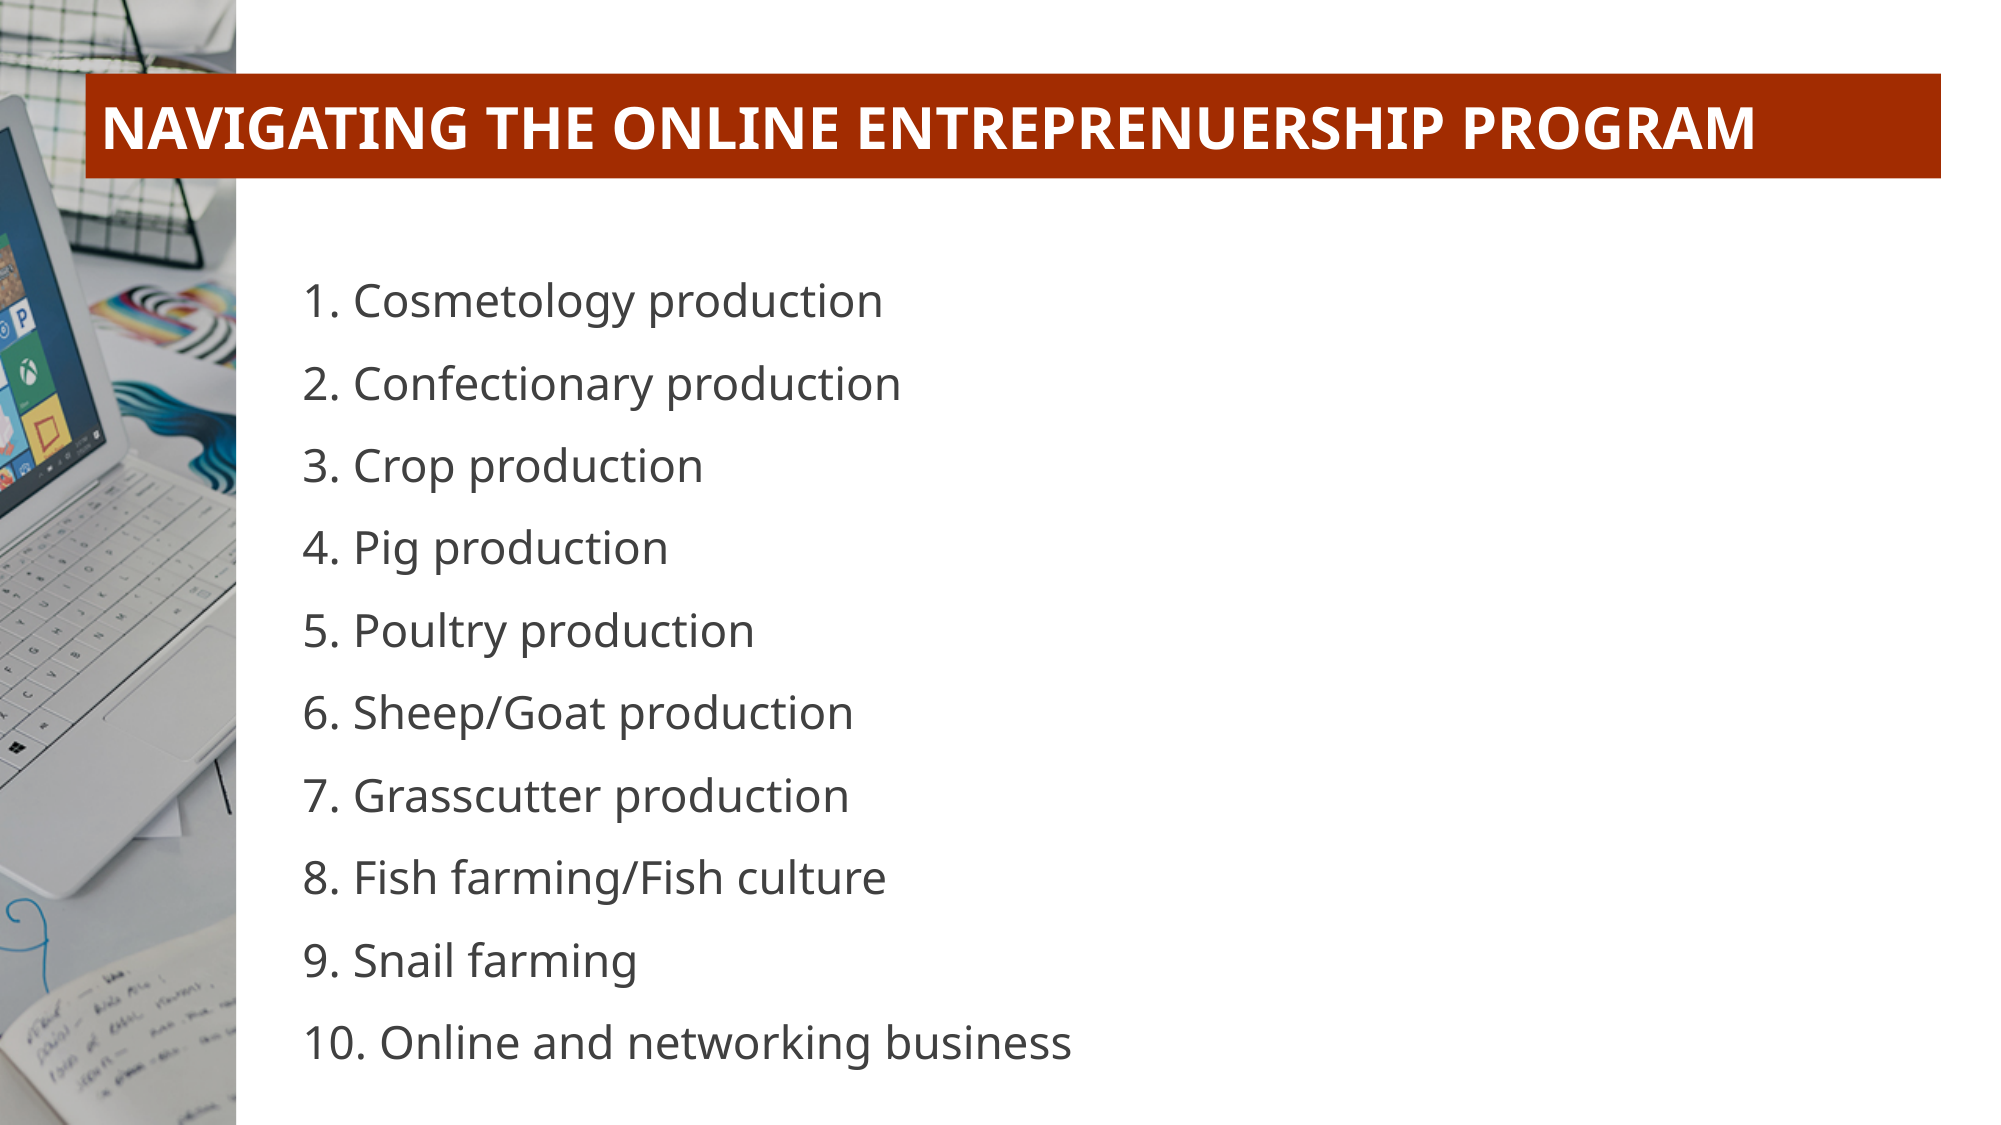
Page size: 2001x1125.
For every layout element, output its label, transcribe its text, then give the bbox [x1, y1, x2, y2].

list 1. Cosmetology production 2. Confectionary production 3. Crop production 4. Pig production 5. Poultry production 6. Sheep/Goat production 7. Grasscutter production 8. Fish farming/Fish culture 9. Snail farming 10. Online and networking business [287, 236, 1941, 1099]
title NAVIGATING THE ONLINE ENTREPRENUERSHIP PROGRAM [85, 73, 1941, 179]
picture [0, 0, 237, 1125]
